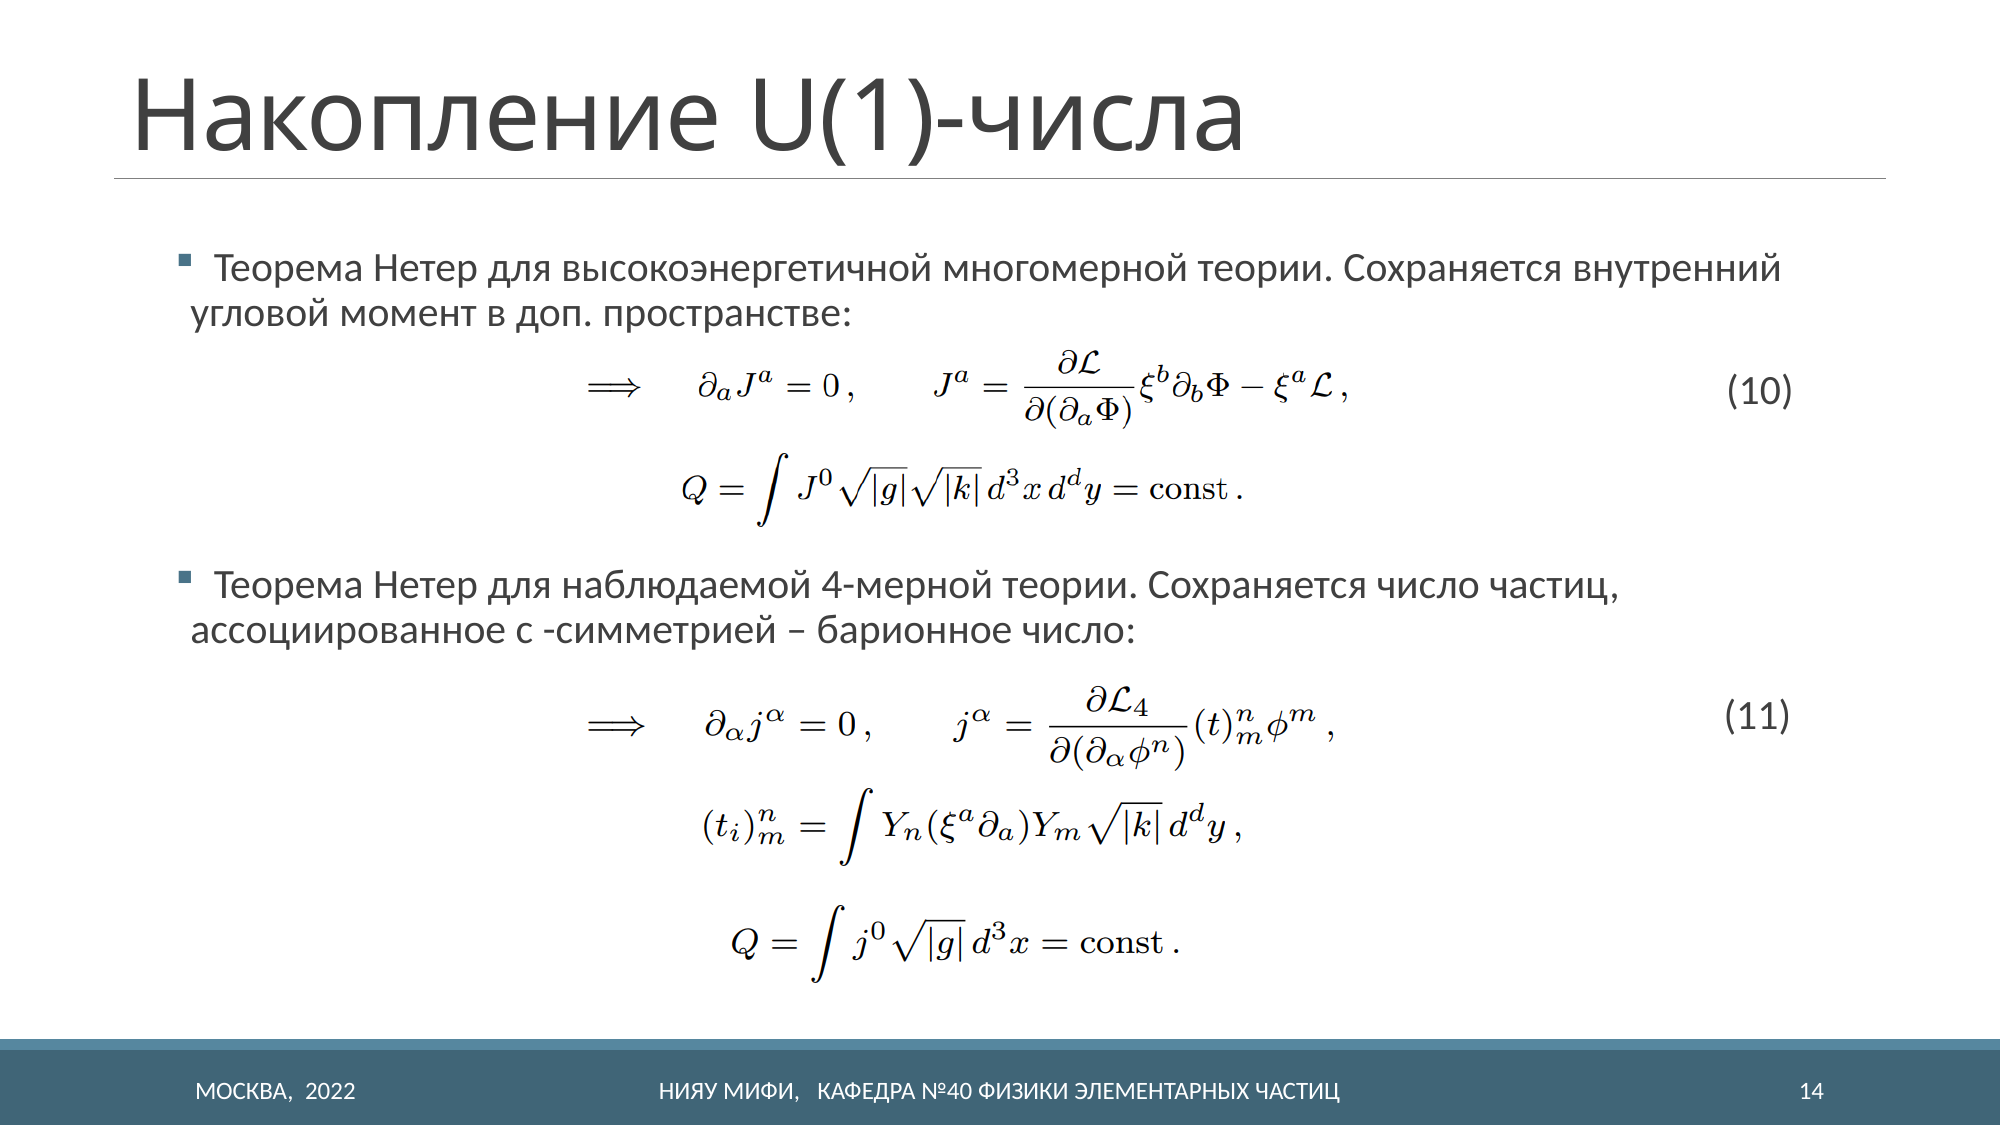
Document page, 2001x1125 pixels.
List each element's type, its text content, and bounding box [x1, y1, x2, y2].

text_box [556, 337, 1830, 549]
footer НИЯУ МИФИ, Кафедра №40 Физики элементарных частиц [604, 1059, 1396, 1120]
title Накопление U(1)-числа [114, 47, 1886, 179]
slide_number МОСКВА, 2022 [180, 1059, 586, 1120]
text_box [560, 680, 1828, 994]
slide_number 14 [1624, 1059, 1840, 1120]
